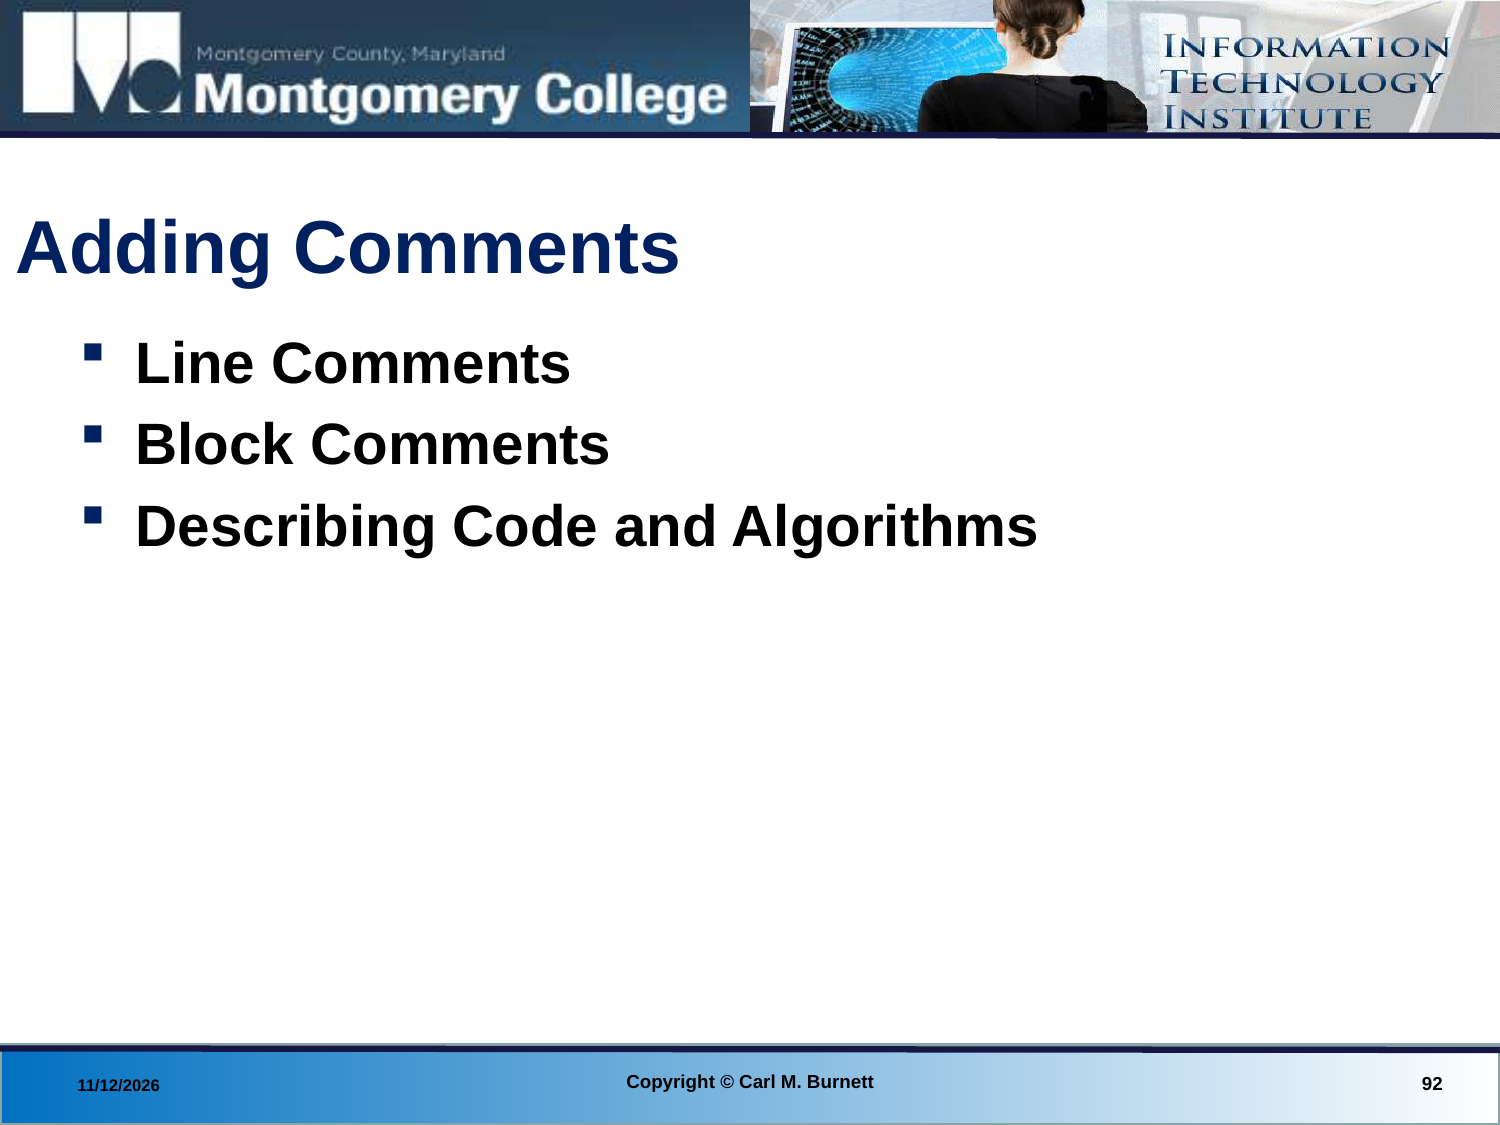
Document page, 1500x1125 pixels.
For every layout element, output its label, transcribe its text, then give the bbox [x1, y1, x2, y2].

footer Copyright © Carl M. Burnett [512, 1059, 988, 1104]
picture [0, 0, 1500, 132]
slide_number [62, 1064, 413, 1105]
title Adding Comments [0, 171, 1438, 317]
list Line Comments Block Comments Describing Code and Algorithms [64, 316, 1500, 1006]
slide_number 92 [1107, 1060, 1458, 1105]
